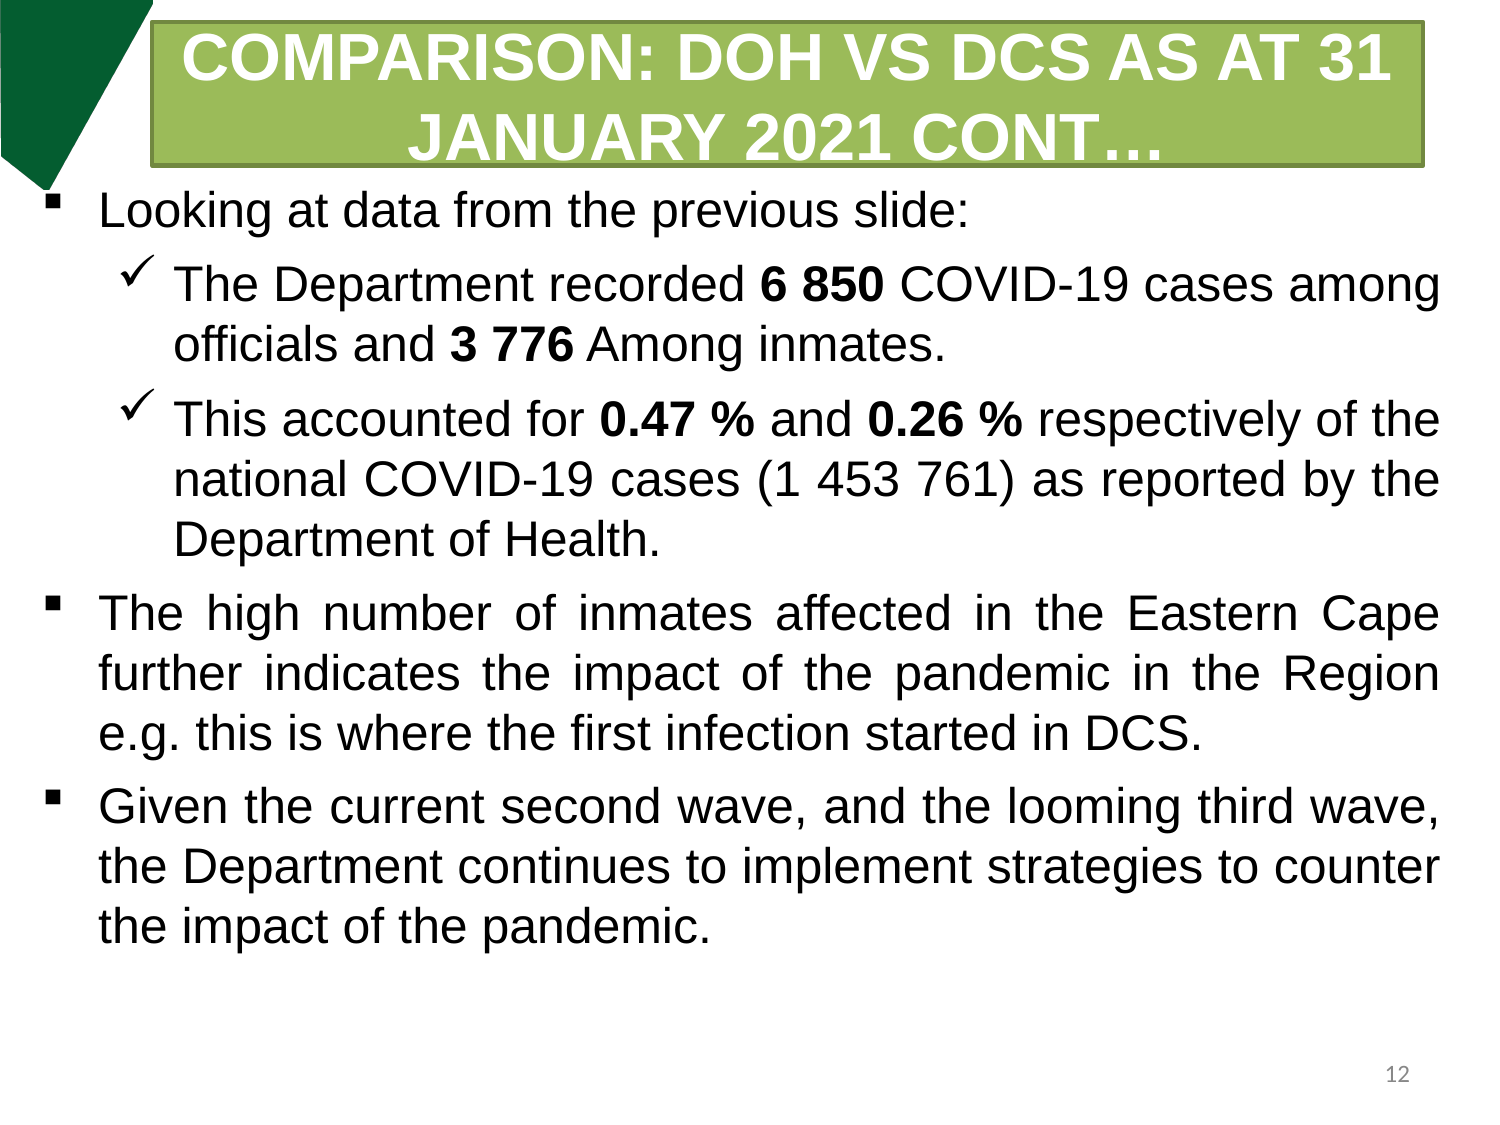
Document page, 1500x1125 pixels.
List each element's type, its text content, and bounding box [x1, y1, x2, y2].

slide_number 12 [1074, 1042, 1425, 1103]
list Looking at data from the previous slide: The Department recorded 6 850 COVID-19 cases among officials and 3 776 Among inmates. This accounted for 0.47 % and 0.26 % respectively of the national COVID-19 cases (1 453 761) as reported by the Department of Health. The high number of inmates affected in the Eastern Cape further indicates the impact of the pandemic in the Region e.g. this is where the first infection started in DCS. Given the current second wave, and the looming third wave, the Department continues to implement strategies to counter the impact of the pandemic. [11, 170, 1457, 1091]
title COMPARISON: DOH VS DCS AS AT 31 JANUARY 2021 CONT… [157, 21, 1424, 166]
picture [0, 0, 153, 190]
